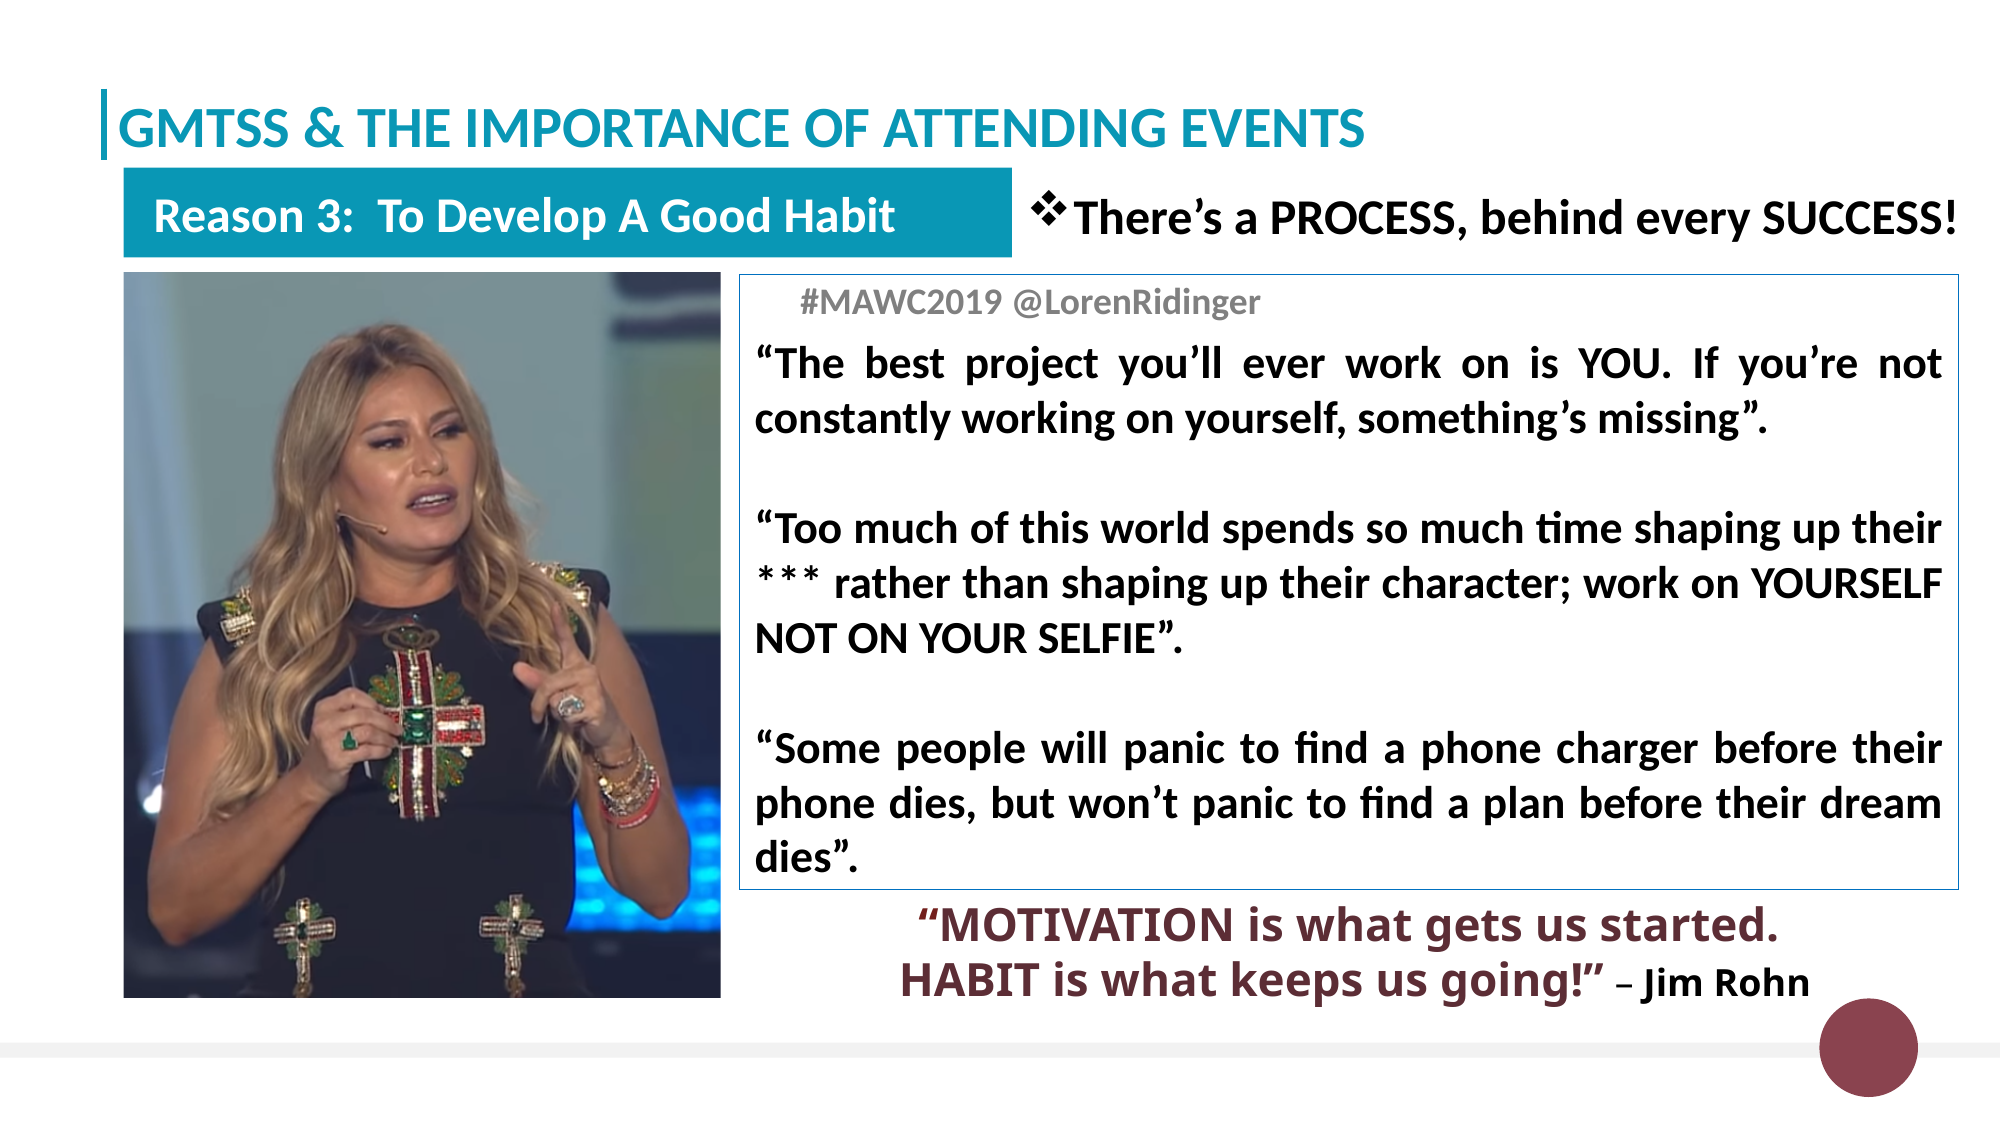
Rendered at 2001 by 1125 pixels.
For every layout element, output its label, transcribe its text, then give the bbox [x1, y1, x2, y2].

text_box GMTSS & the importance of attending events [103, 81, 1715, 167]
text_box Reason 3: To Develop A Good Habit [123, 167, 1012, 258]
text_box There’s a PROCESS, behind every SUCCESS! [1011, 177, 1981, 252]
text_box “MOTIVATION is what gets us started. HABIT is what keeps us going!” – Jim Rohn [739, 888, 1959, 1014]
text_box “The best project you’ll ever work on is YOU. If you’re not constantly working on yourself, something’s missing”. “Too much of this world spends so much time shaping up their *** rather than shaping up their character; work on YOURSELF NOT ON YOUR SELFIE”. “Some people will panic to find a phone charger before their phone dies, but won’t panic to find a plan before their dream dies”. [739, 274, 1959, 888]
picture [698, 870, 717, 879]
picture [700, 838, 716, 846]
picture [697, 901, 717, 912]
picture [123, 272, 721, 998]
text_box #MAWC2019 @LorenRidinger [785, 269, 1277, 329]
